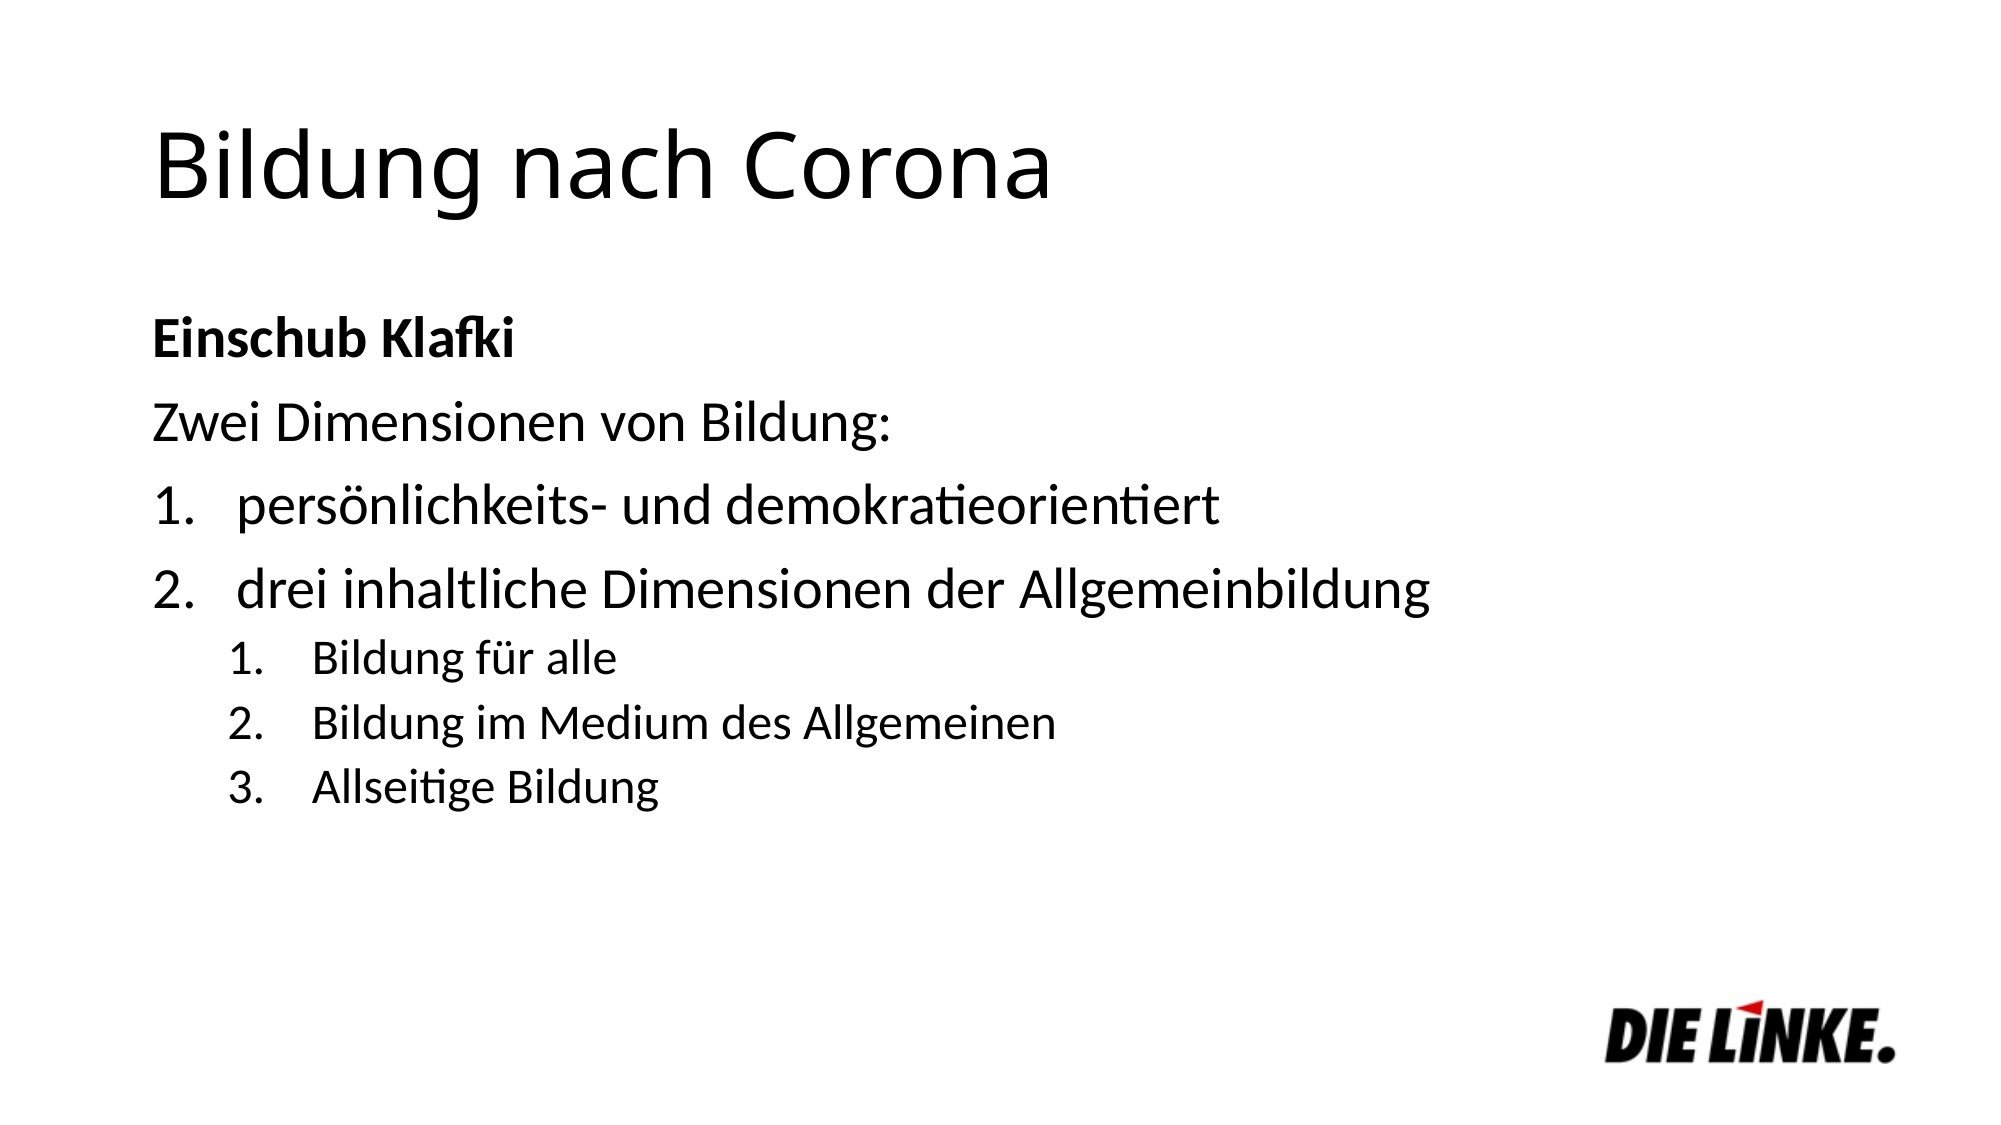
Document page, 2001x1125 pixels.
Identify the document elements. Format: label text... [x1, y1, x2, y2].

list Einschub Klafki Zwei Dimensionen von Bildung: persönlichkeits- und demokratieorientiert drei inhaltliche Dimensionen der Allgemeinbildung Bildung für alle Bildung im Medium des Allgemeinen Allseitige Bildung [137, 299, 1863, 1014]
slide_number 13 [1412, 1042, 1863, 1103]
title Bildung nach Corona [137, 59, 1863, 278]
picture [1584, 988, 1913, 1083]
